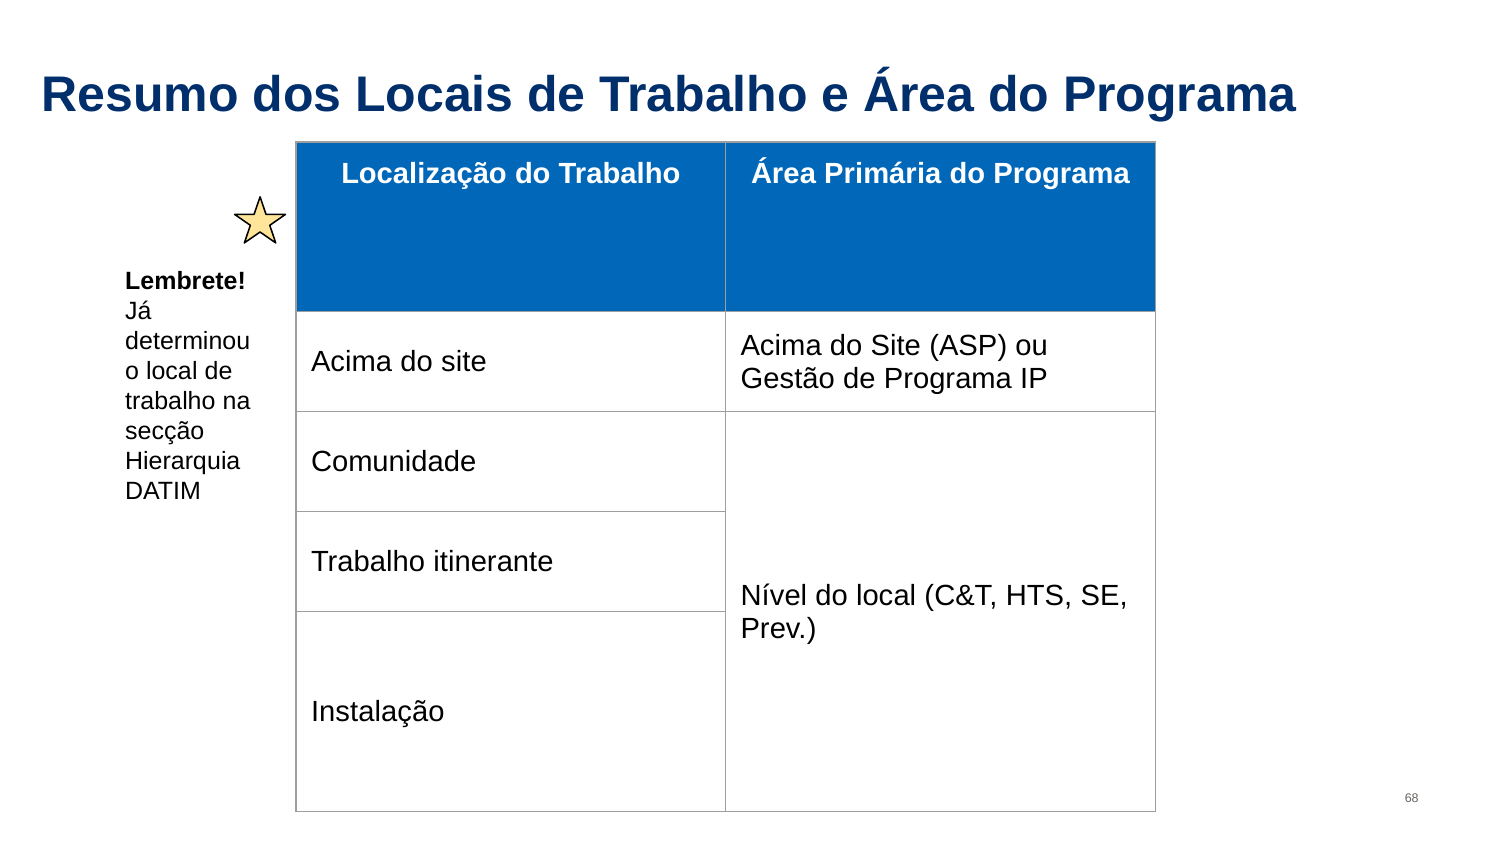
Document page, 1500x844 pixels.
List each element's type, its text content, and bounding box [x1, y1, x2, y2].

table_header Área Primária do Programa [726, 143, 1155, 311]
table_cell Acima do Site (ASP) ou Gestão de Programa IP [726, 312, 1155, 411]
table_cell Acima do site [297, 312, 725, 411]
title Resumo dos Locais de Trabalho e Área do Programa [26, 29, 1425, 137]
text_box [234, 196, 286, 243]
table_cell Nível do local (C&T, HTS, SE, Prev.) [726, 412, 1155, 811]
table_cell Instalação [297, 612, 725, 811]
table_cell Comunidade [297, 412, 725, 511]
text_box Lembrete! Já determinou o local de trabalho na secção Hierarquia DATIM [110, 249, 286, 520]
table_header Localização do Trabalho [297, 143, 725, 311]
table_cell Trabalho itinerante [297, 512, 725, 611]
slide_number 68 [1389, 764, 1480, 830]
